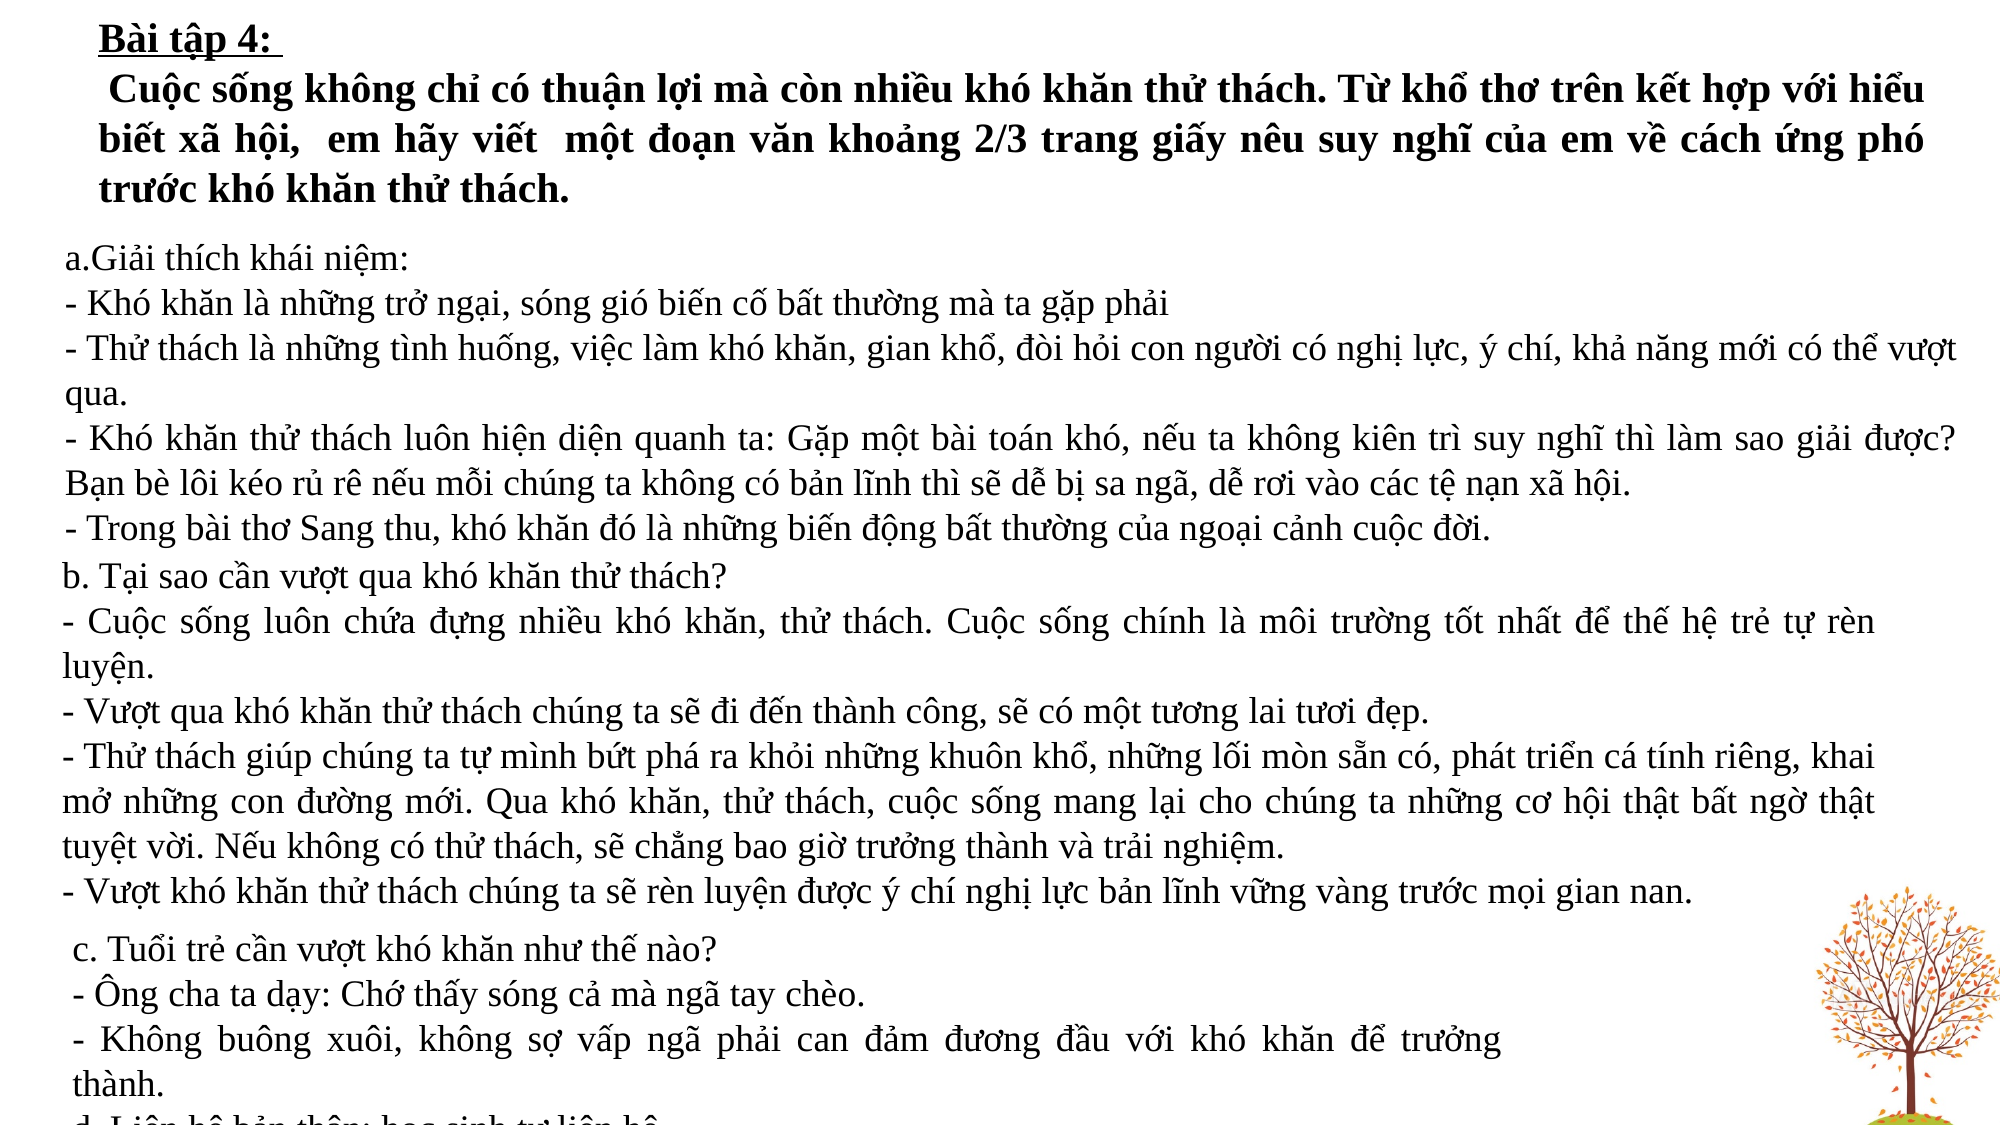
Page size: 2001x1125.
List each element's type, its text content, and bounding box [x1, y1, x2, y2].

text_box a.Giải thích khái niệm: - Khó khăn là những trở ngại, sóng gió biến cố bất thường mà ta gặp phải - Thử thách là những tình huống, việc làm khó khăn, gian khổ, đòi hỏi con người có nghị lực, ý chí, khả năng mới có thể vượt qua. - Khó khăn thử thách luôn hiện diện quanh ta: Gặp một bài toán khó, nếu ta không kiên trì suy nghĩ thì làm sao giải được? Bạn bè lôi kéo rủ rê nếu mỗi chúng ta không có bản lĩnh thì sẽ dễ bị sa ngã, dễ rơi vào các tệ nạn xã hội. - Trong bài thơ Sang thu, khó khăn đó là những biến động bất thường của ngoại cảnh cuộc đời. [49, 225, 1974, 556]
text_box Bài tập 4: Cuộc sống không chỉ có thuận lợi mà còn nhiều khó khăn thử thách. Từ khổ thơ trên kết hợp với hiểu biết xã hội, em hãy viết một đoạn văn khoảng 2/3 trang giấy nêu suy nghĩ của em về cách ứng phó trước khó khăn thử thách. [83, 3, 1942, 219]
text_box c. Tuổi trẻ cần vượt khó khăn như thế nào? - Ông cha ta dạy: Chớ thấy sóng cả mà ngã tay chèo. - Không buông xuôi, không sợ vấp ngã phải can đảm đương đầu với khó khăn để trưởng thành. d. Liên hệ bản thân: học sinh tự liên hệ [57, 916, 1518, 1125]
picture [1781, 867, 2000, 1125]
text_box b. Tại sao cần vượt qua khó khăn thử thách? - Cuộc sống luôn chứa đựng nhiều khó khăn, thử thách. Cuộc sống chính là môi trường tốt nhất để thế hệ trẻ tự rèn luyện. - Vượt qua khó khăn thử thách chúng ta sẽ đi đến thành công, sẽ có một tương lai tươi đẹp. - Thử thách giúp chúng ta tự mình bứt phá ra khỏi những khuôn khổ, những lối mòn sẵn có, phát triển cá tính riêng, khai mở những con đường mới. Qua khó khăn, thử thách, cuộc sống mang lại cho chúng ta những cơ hội thật bất ngờ thật tuyệt vời. Nếu không có thử thách, sẽ chẳng bao giờ trưởng thành và trải nghiệm. - Vượt khó khăn thử thách chúng ta sẽ rèn luyện được ý chí nghị lực bản lĩnh vững vàng trước mọi gian nan. [47, 543, 1893, 919]
